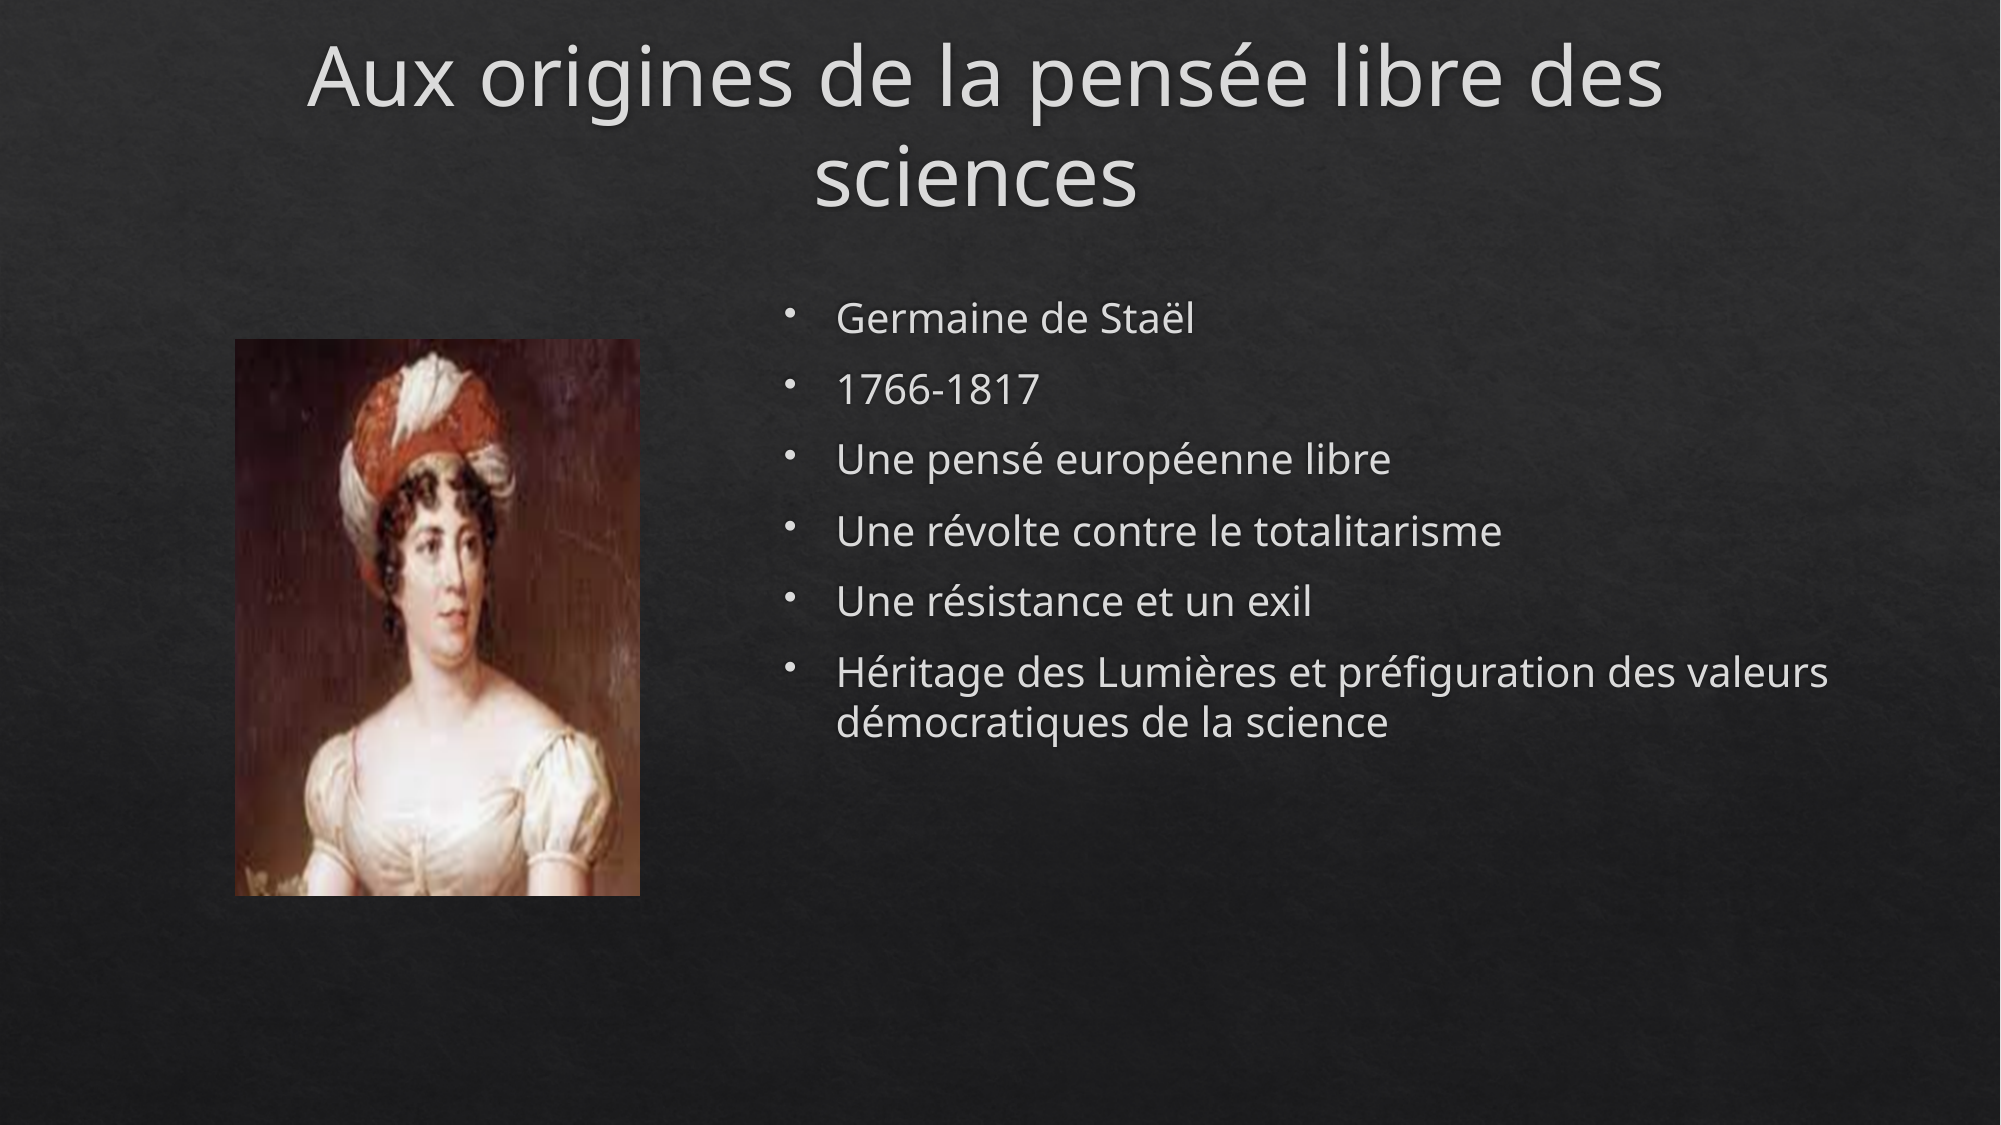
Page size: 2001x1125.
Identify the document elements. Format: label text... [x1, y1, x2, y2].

picture [235, 338, 640, 896]
title Aux origines de la pensée libre des sciences [138, 43, 1837, 203]
list Germaine de Staël 1766-1817 Une pensé européenne libre Une révolte contre le totalitarisme Une résistance et un exil Héritage des Lumières et préfiguration des valeurs démocratiques de la science [764, 284, 1849, 950]
